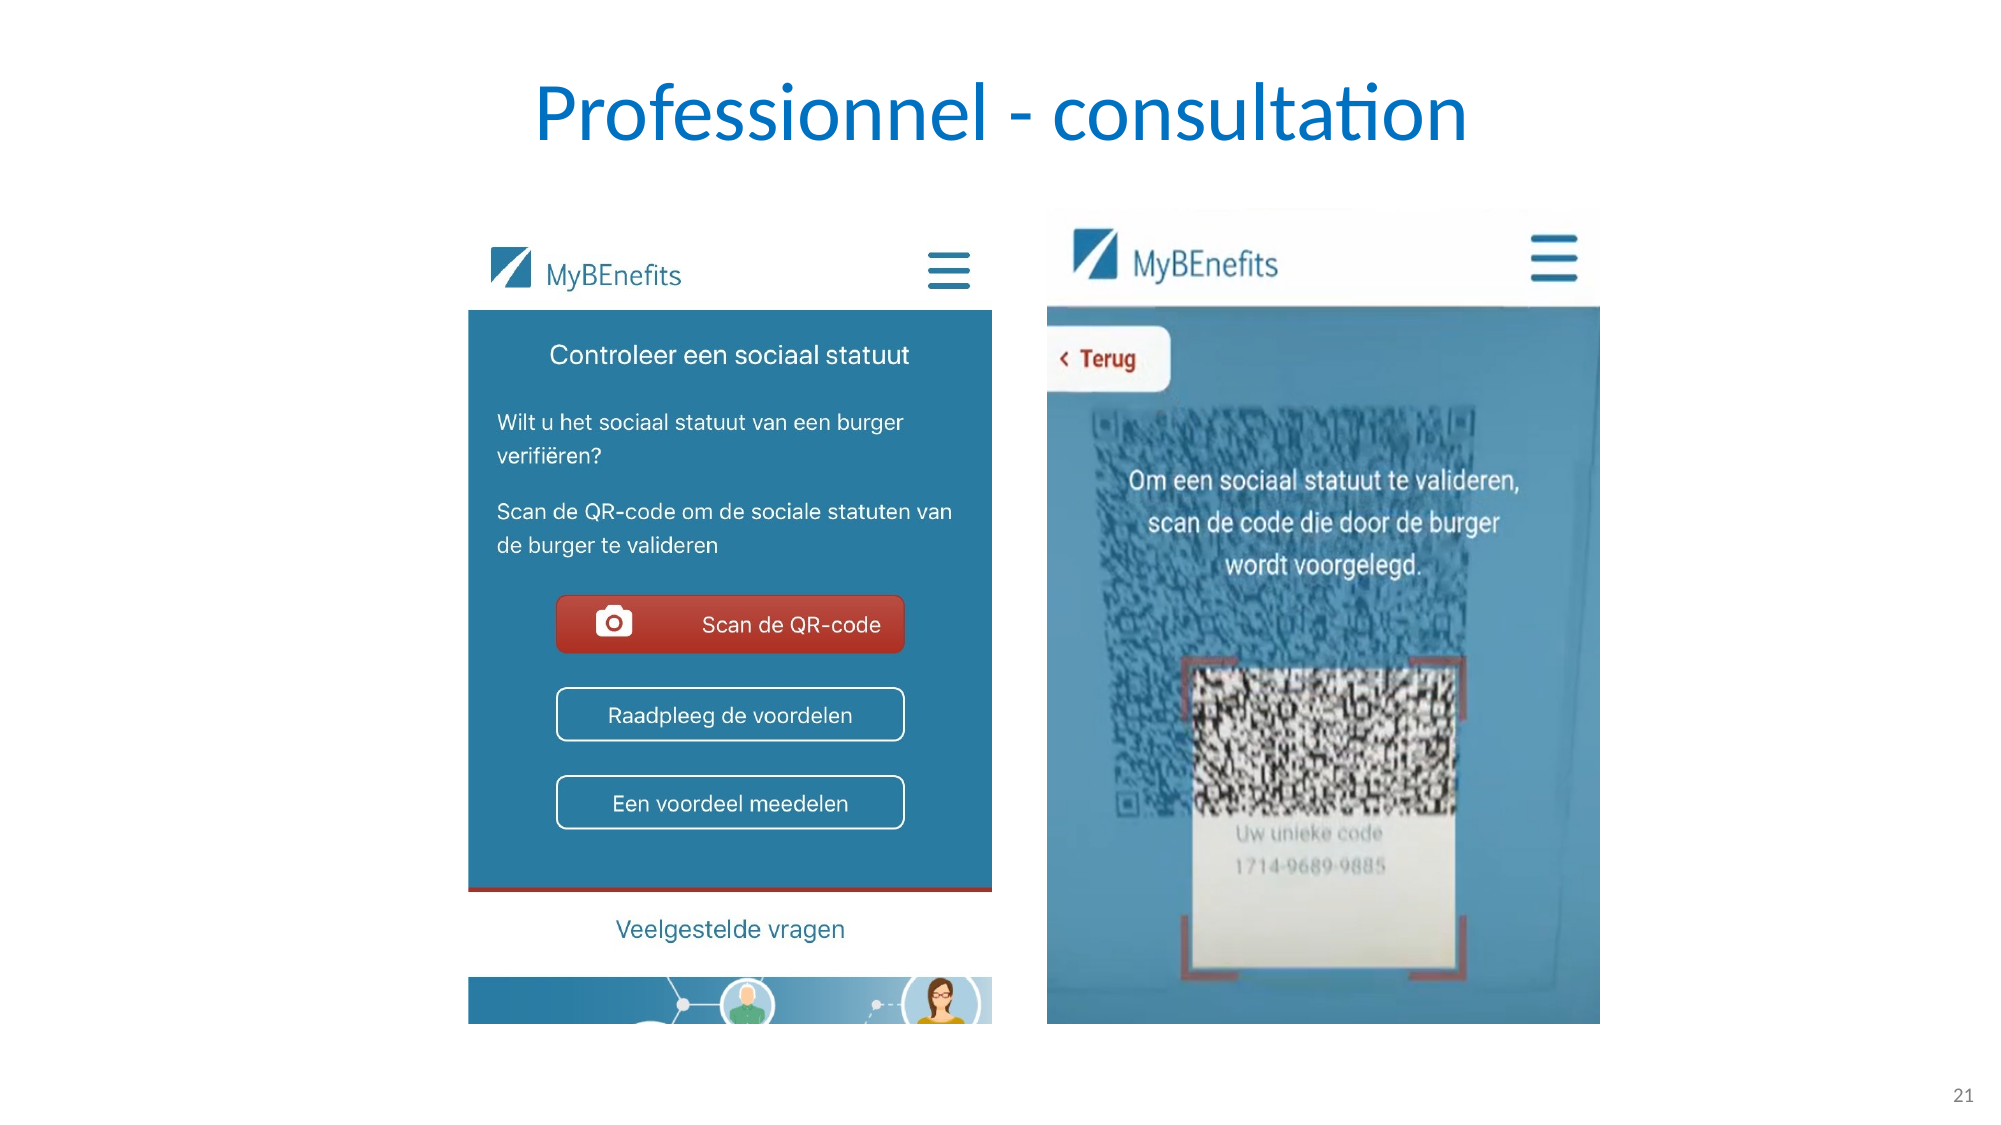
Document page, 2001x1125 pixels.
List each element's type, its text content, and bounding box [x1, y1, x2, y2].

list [1046, 207, 1600, 1024]
slide_number 21 [1824, 1064, 1990, 1125]
title Professionnel - consultation [102, 30, 1903, 183]
picture [468, 222, 993, 1024]
